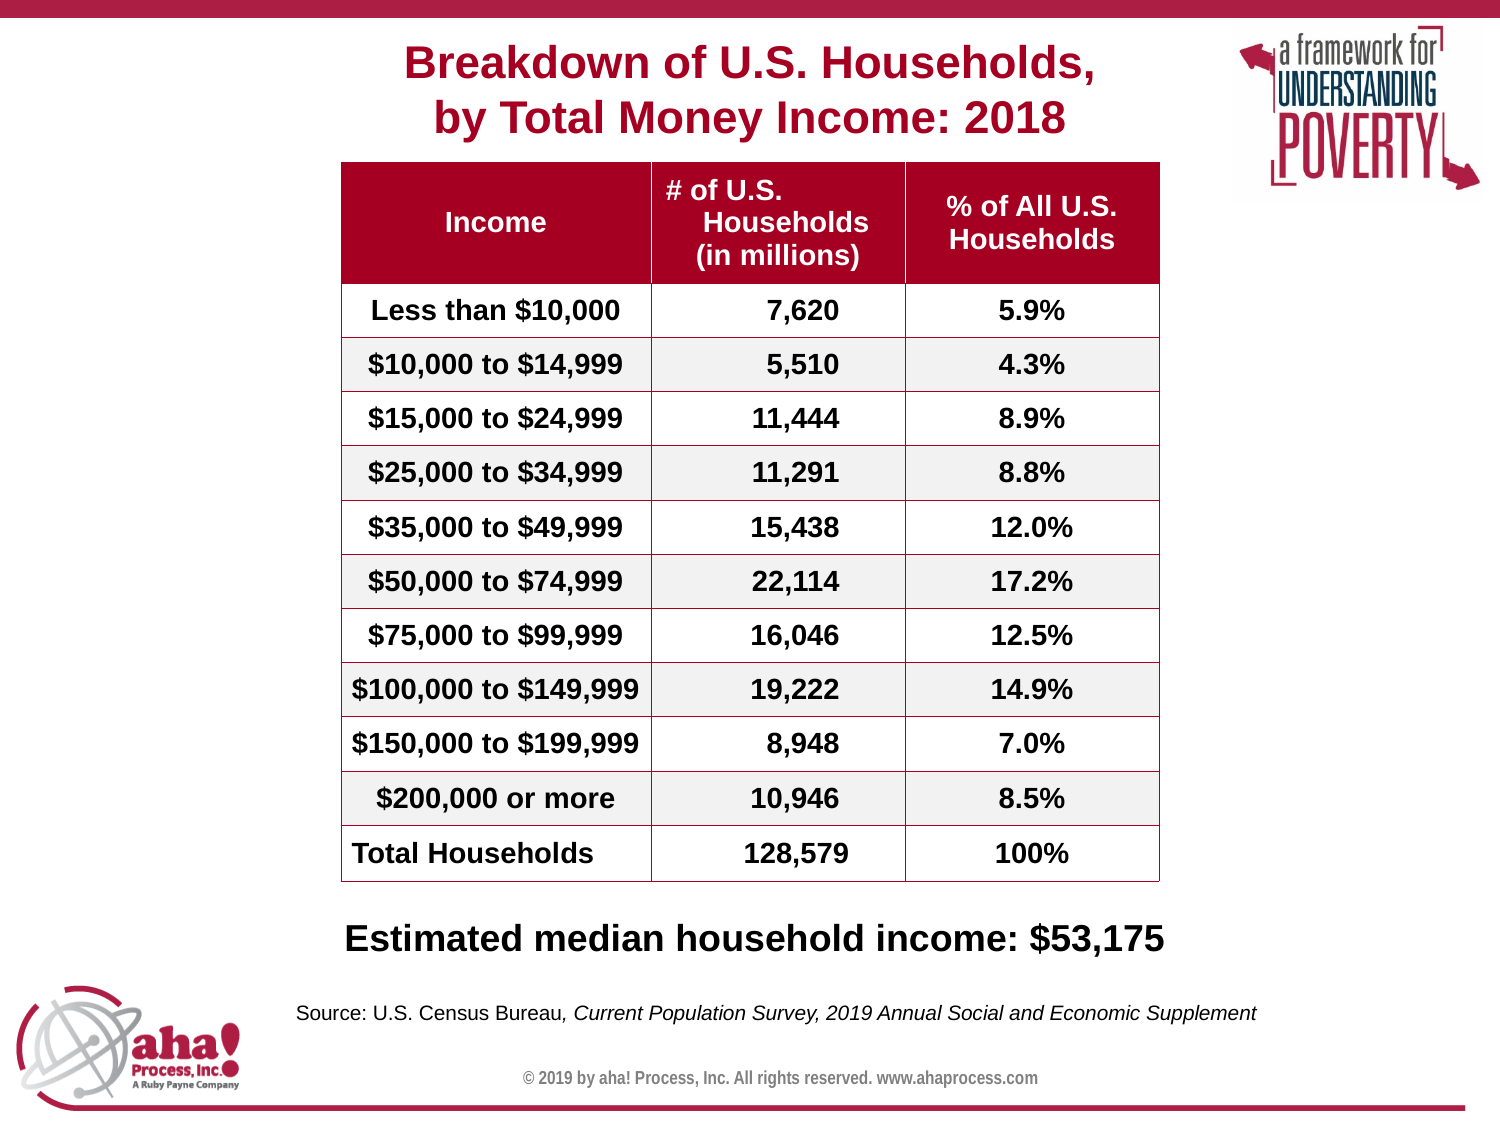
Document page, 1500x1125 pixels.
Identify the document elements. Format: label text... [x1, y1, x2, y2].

table_cell 8.5% [906, 772, 1159, 825]
table_cell 8,948 [652, 717, 905, 771]
table_cell $35,000 to $49,999 [342, 501, 651, 554]
table_cell 19,222 [652, 663, 905, 716]
table_cell 7,620 [652, 284, 905, 337]
table_cell 22,114 [652, 555, 905, 608]
table_cell $150,000 to $199,999 [342, 717, 651, 771]
table_cell $100,000 to $149,999 [342, 663, 651, 716]
table_header # of U.S. Households (in millions) [652, 163, 905, 283]
table_cell Less than $10,000 [342, 284, 651, 337]
table_cell 5,510 [652, 338, 905, 391]
table_cell Total Households [342, 826, 651, 881]
picture [16, 985, 1466, 1112]
table_cell $25,000 to $34,999 [342, 446, 651, 500]
table_header % of All U.S. Households [906, 163, 1159, 283]
text_box Breakdown of U.S. Households, by Total Money Income: 2018 [340, 12, 1160, 162]
table_cell 5.9% [906, 284, 1159, 337]
table_cell $200,000 or more [342, 772, 651, 825]
table_cell 100% [906, 826, 1159, 881]
table_cell 11,444 [652, 392, 905, 445]
text_box Estimated median household income: $53,175 [279, 906, 1230, 967]
table_cell $10,000 to $14,999 [342, 338, 651, 391]
table_cell 17.2% [906, 555, 1159, 608]
table_cell 128,579 [652, 826, 905, 881]
table_cell 8.8% [906, 446, 1159, 500]
text_box Source: U.S. Census Bureau, Current Population Survey, 2019 Annual Social and Economic Supplement [281, 992, 1357, 1033]
table_cell 15,438 [652, 501, 905, 554]
table_cell 4.3% [906, 338, 1159, 391]
table_cell 16,046 [652, 609, 905, 662]
table_cell $75,000 to $99,999 [342, 609, 651, 662]
table_header Income [342, 163, 651, 283]
table_cell $50,000 to $74,999 [342, 555, 651, 608]
table_cell 7.0% [906, 717, 1159, 771]
table_cell 8.9% [906, 392, 1159, 445]
table_cell 12.5% [906, 609, 1159, 662]
table_cell 14.9% [906, 663, 1159, 716]
table_cell 10,946 [652, 772, 905, 825]
table_cell $15,000 to $24,999 [342, 392, 651, 445]
table_cell 11,291 [652, 446, 905, 500]
picture [1233, 18, 1484, 203]
table_cell 12.0% [906, 501, 1159, 554]
